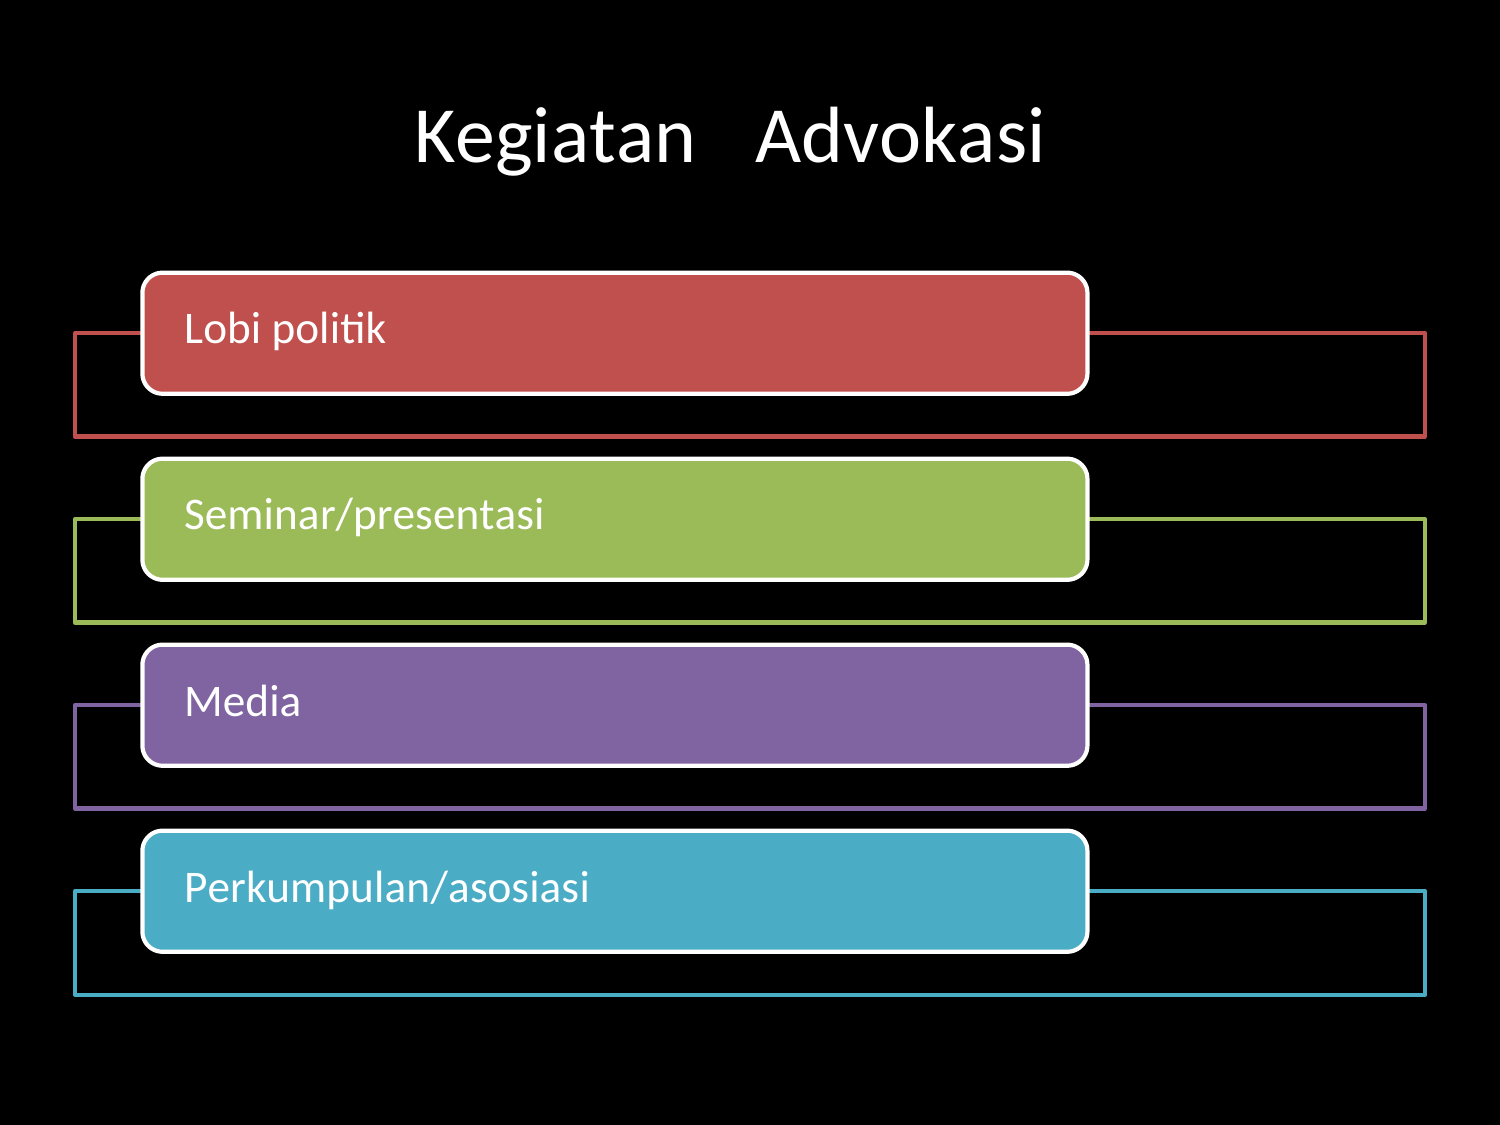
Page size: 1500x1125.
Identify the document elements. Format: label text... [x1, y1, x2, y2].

text_box Media [182, 678, 329, 705]
text_box [142, 272, 1088, 333]
text_box Seminar/presentasi [182, 492, 607, 519]
text_box Kegiatan [412, 99, 750, 195]
text_box [74, 519, 1425, 623]
text_box [142, 644, 1088, 705]
text_box [74, 705, 1425, 809]
text_box [142, 830, 1088, 891]
text_box [142, 458, 1088, 519]
text_box Lobi politik [182, 306, 426, 333]
text_box [74, 333, 1425, 437]
text_box Perkumpulan/asosiasi [182, 864, 658, 891]
text_box [74, 891, 1425, 995]
text_box Advokasi [753, 99, 1103, 195]
